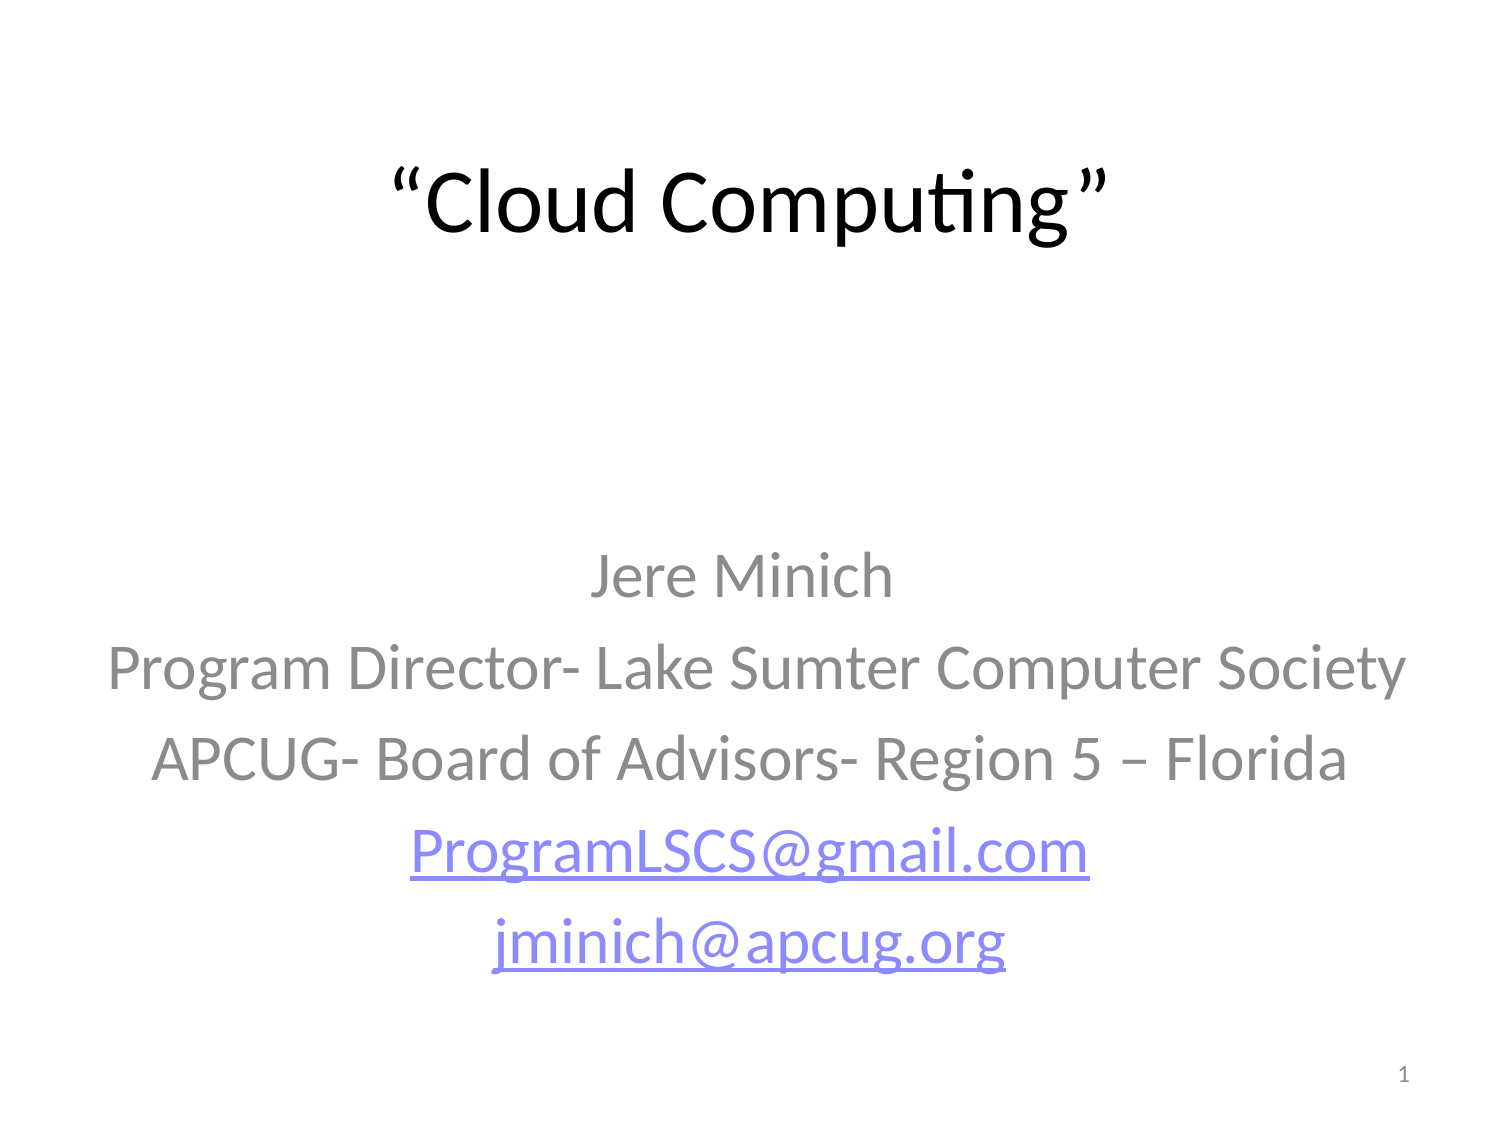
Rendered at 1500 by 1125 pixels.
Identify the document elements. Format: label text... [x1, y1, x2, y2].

title “Cloud Computing” [112, 75, 1388, 317]
slide_number 1 [1074, 1042, 1425, 1103]
subtitle Jere Minich Program Director- Lake Sumter Computer Society APCUG- Board of Advisors- Region 5 – Florida ProgramLSCS@gmail.com jminich@apcug.org [24, 525, 1475, 988]
